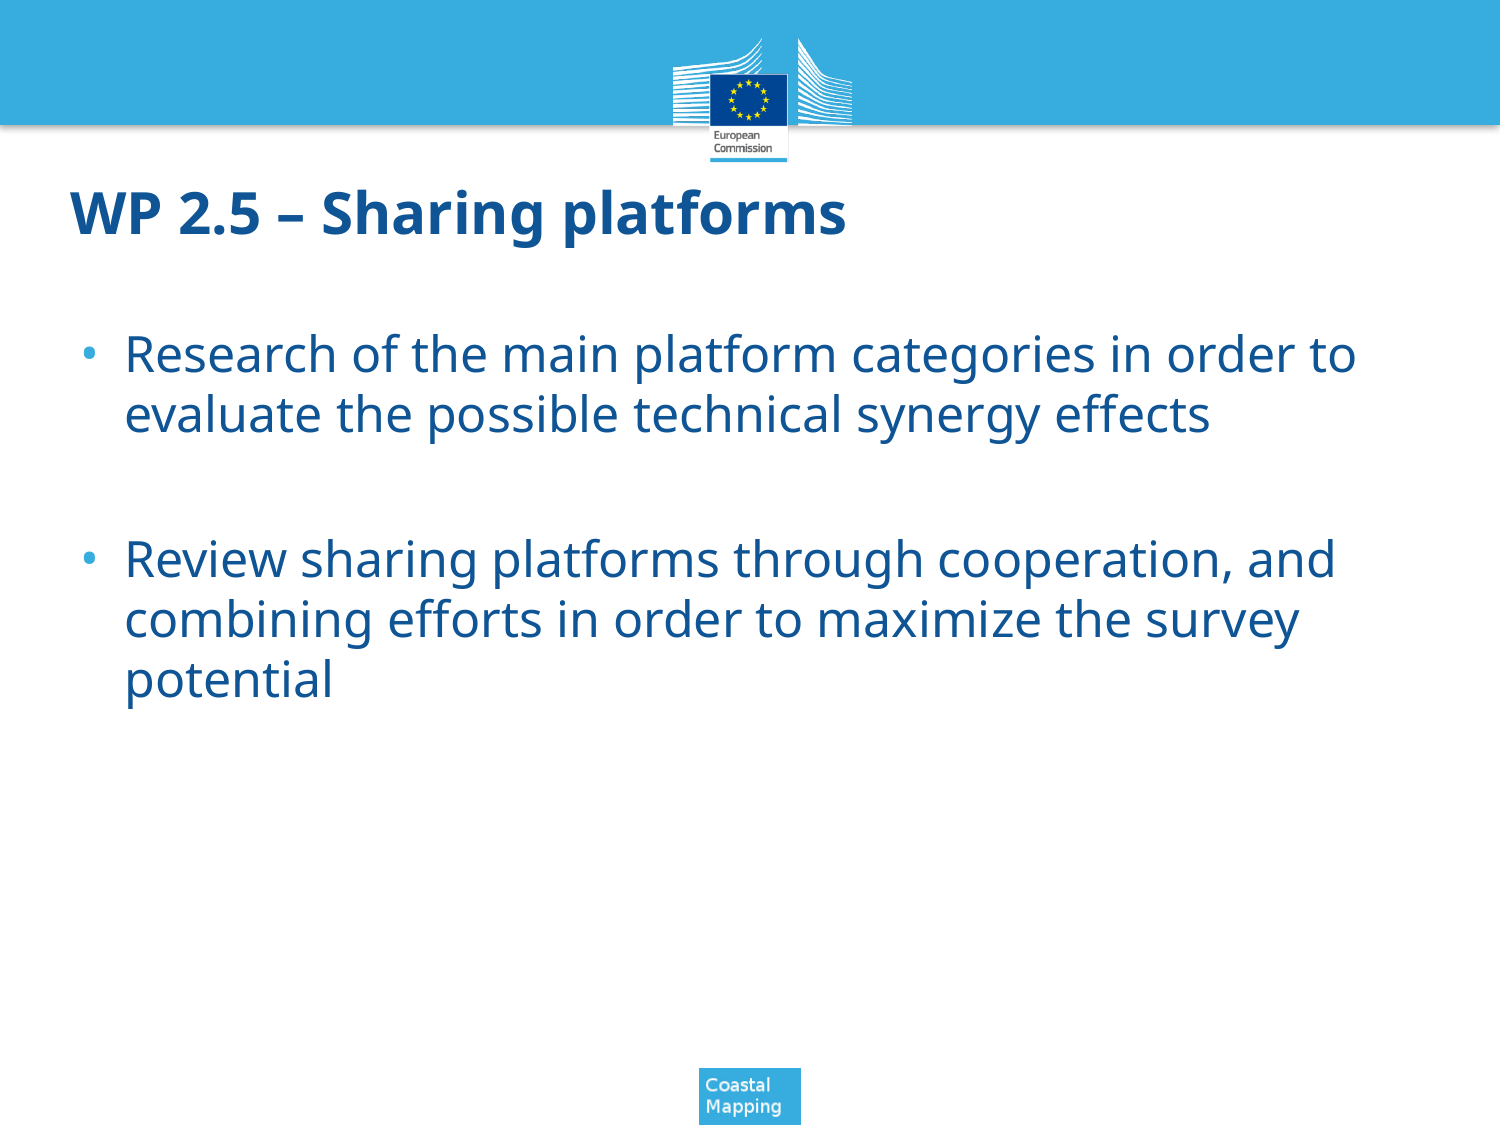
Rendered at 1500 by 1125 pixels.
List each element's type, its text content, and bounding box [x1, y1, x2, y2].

list Research of the main platform categories in order to evaluate the possible technical synergy effects Review sharing platforms through cooperation, and combining efforts in order to maximize the survey potential [64, 314, 1424, 1000]
title WP 2.5 – Sharing platforms [70, 176, 1430, 247]
picture [673, 38, 852, 163]
picture [699, 1068, 801, 1125]
